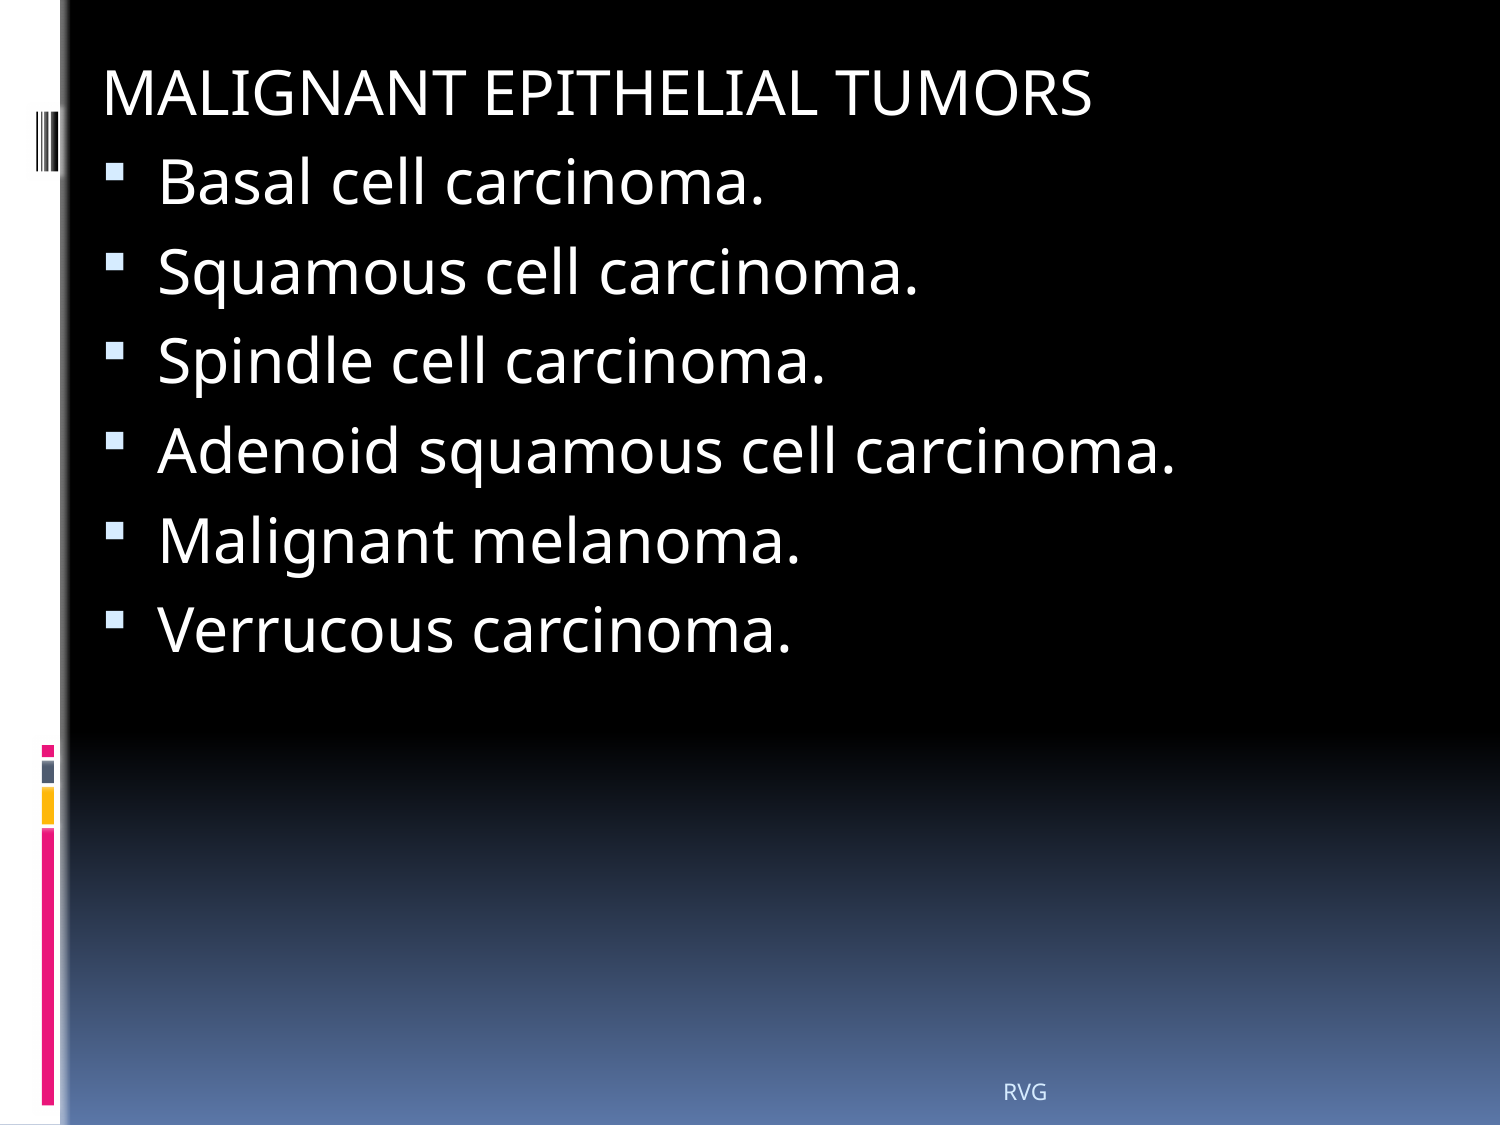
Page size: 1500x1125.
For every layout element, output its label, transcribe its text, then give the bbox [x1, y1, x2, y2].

footer RVG [150, 1052, 1063, 1113]
list MALIGNANT EPITHELIAL TUMORS Basal cell carcinoma. Squamous cell carcinoma. Spindle cell carcinoma. Adenoid squamous cell carcinoma. Malignant melanoma. Verrucous carcinoma. [75, 45, 1425, 1006]
